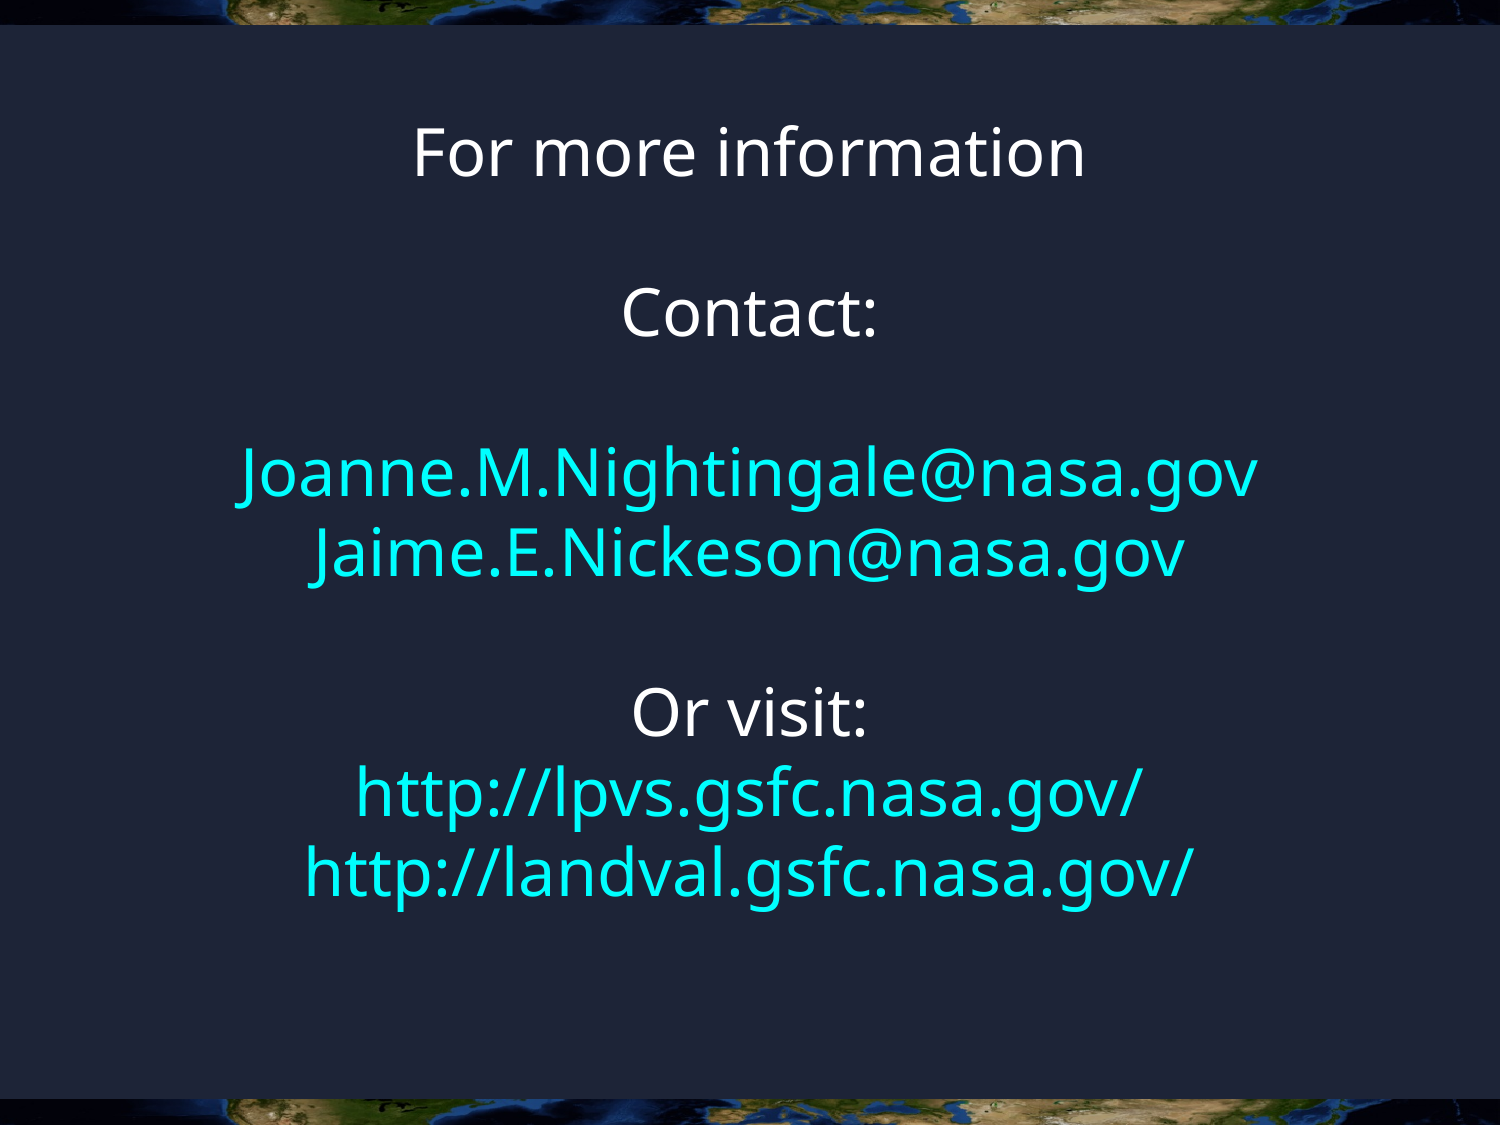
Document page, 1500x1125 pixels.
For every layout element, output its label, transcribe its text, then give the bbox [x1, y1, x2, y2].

picture [0, 0, 1500, 25]
picture [0, 1099, 1500, 1125]
title For more information Contact: Joanne.M.Nightingale@nasa.gov Jaime.E.Nickeson@nasa.gov Or visit: http://lpvs.gsfc.nasa.gov/ http://landval.gsfc.nasa.gov/ [112, 37, 1388, 1063]
